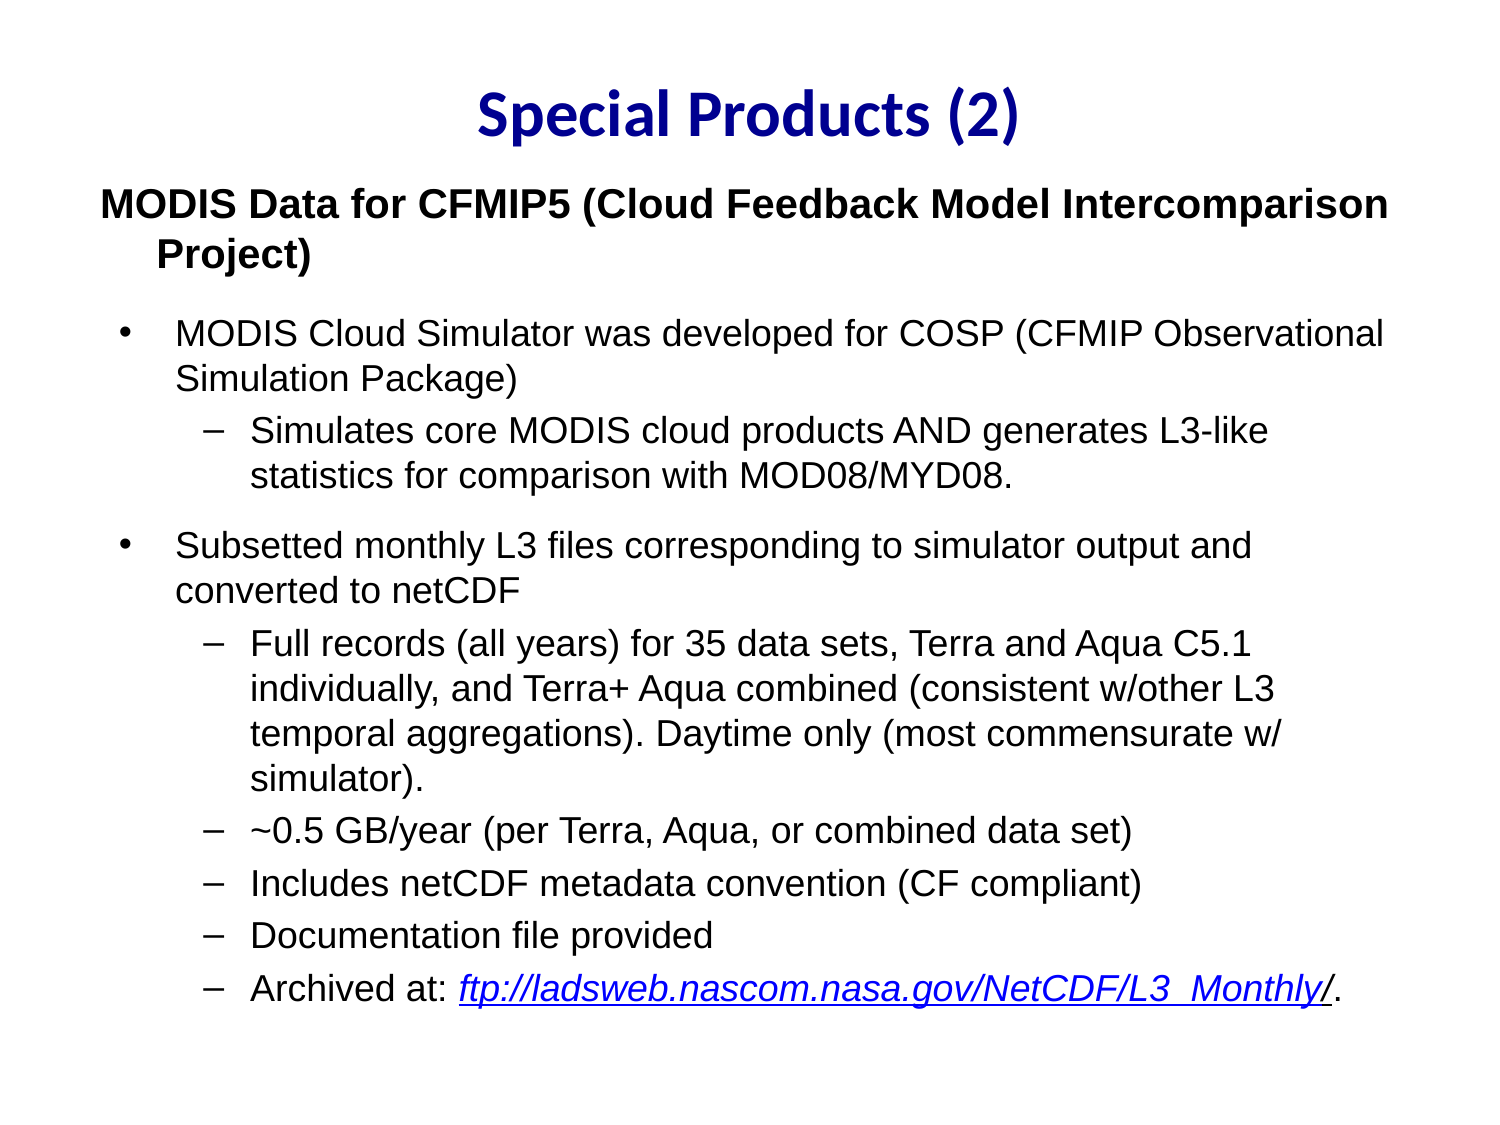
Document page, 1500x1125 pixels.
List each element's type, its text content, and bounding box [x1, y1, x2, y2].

list MODIS Data for CFMIP5 (Cloud Feedback Model Intercomparison Project) MODIS Cloud Simulator was developed for COSP (CFMIP Observational Simulation Package) Simulates core MODIS cloud products AND generates L3-like statistics for comparison with MOD08/MYD08. Subsetted monthly L3 files corresponding to simulator output and converted to netCDF Full records (all years) for 35 data sets, Terra and Aqua C5.1 individually, and Terra+ Aqua combined (consistent w/other L3 temporal aggregations). Daytime only (most commensurate w/ simulator). ~0.5 GB/year (per Terra, Aqua, or combined data set) Includes netCDF metadata convention (CF compliant) Documentation file provided Archived at: ftp://ladsweb.nascom.nasa.gov/NetCDF/L3_Monthly/. [85, 168, 1432, 1085]
text_box Special Products (2) [74, 38, 1425, 181]
